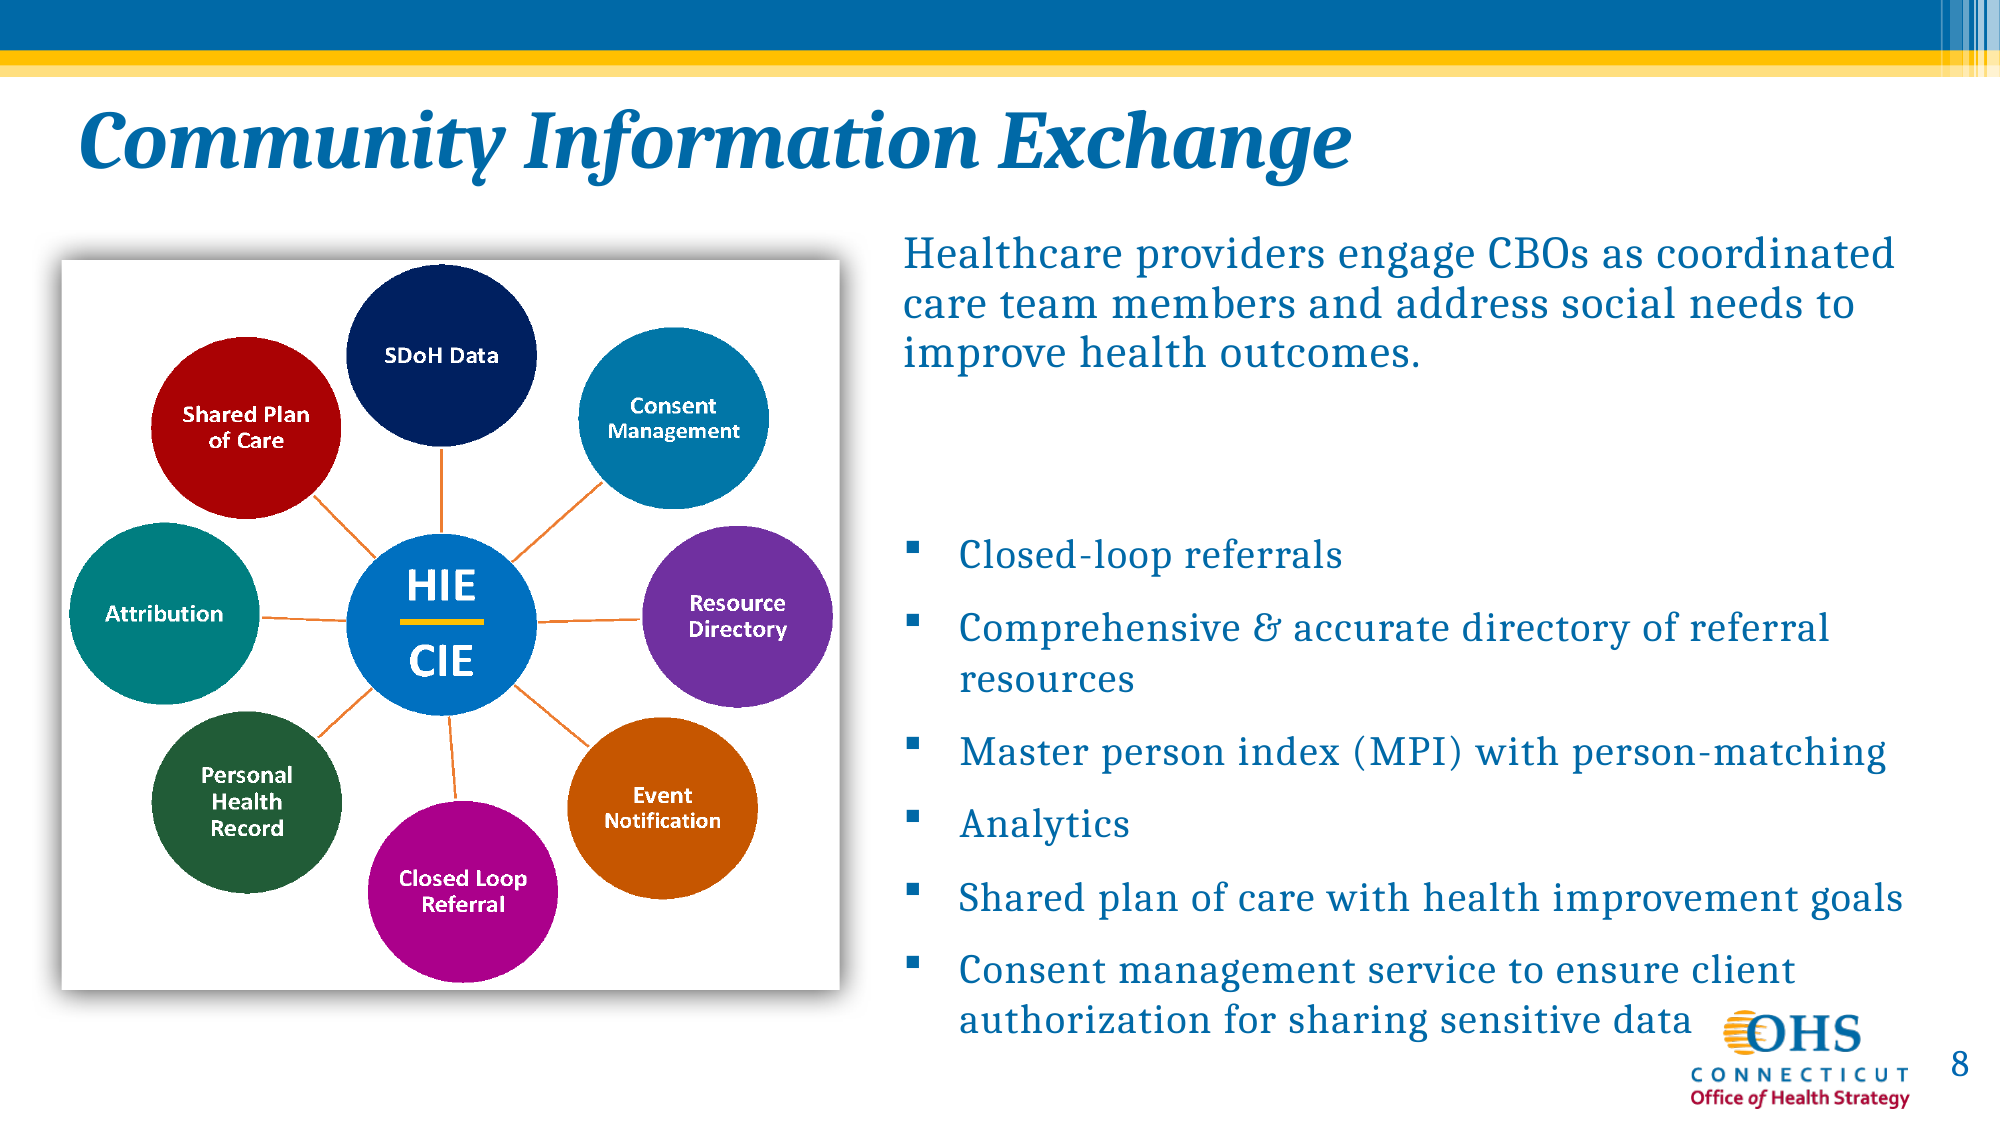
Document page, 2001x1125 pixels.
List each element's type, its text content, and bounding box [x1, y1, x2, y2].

slide_number 8 [1892, 1031, 1985, 1092]
picture [61, 260, 840, 990]
picture [1691, 1069, 1910, 1109]
text_box Healthcare providers engage CBOs as coordinated care team members and address social needs to improve health outcomes. Closed-loop referrals Comprehensive & accurate directory of referral resources Master person index (MPI) with person-matching Analytics Shared plan of care with health improvement goals Consent management service to ensure client authorization for sharing sensitive data [867, 221, 1985, 1069]
title Community Information Exchange [61, 72, 1862, 198]
